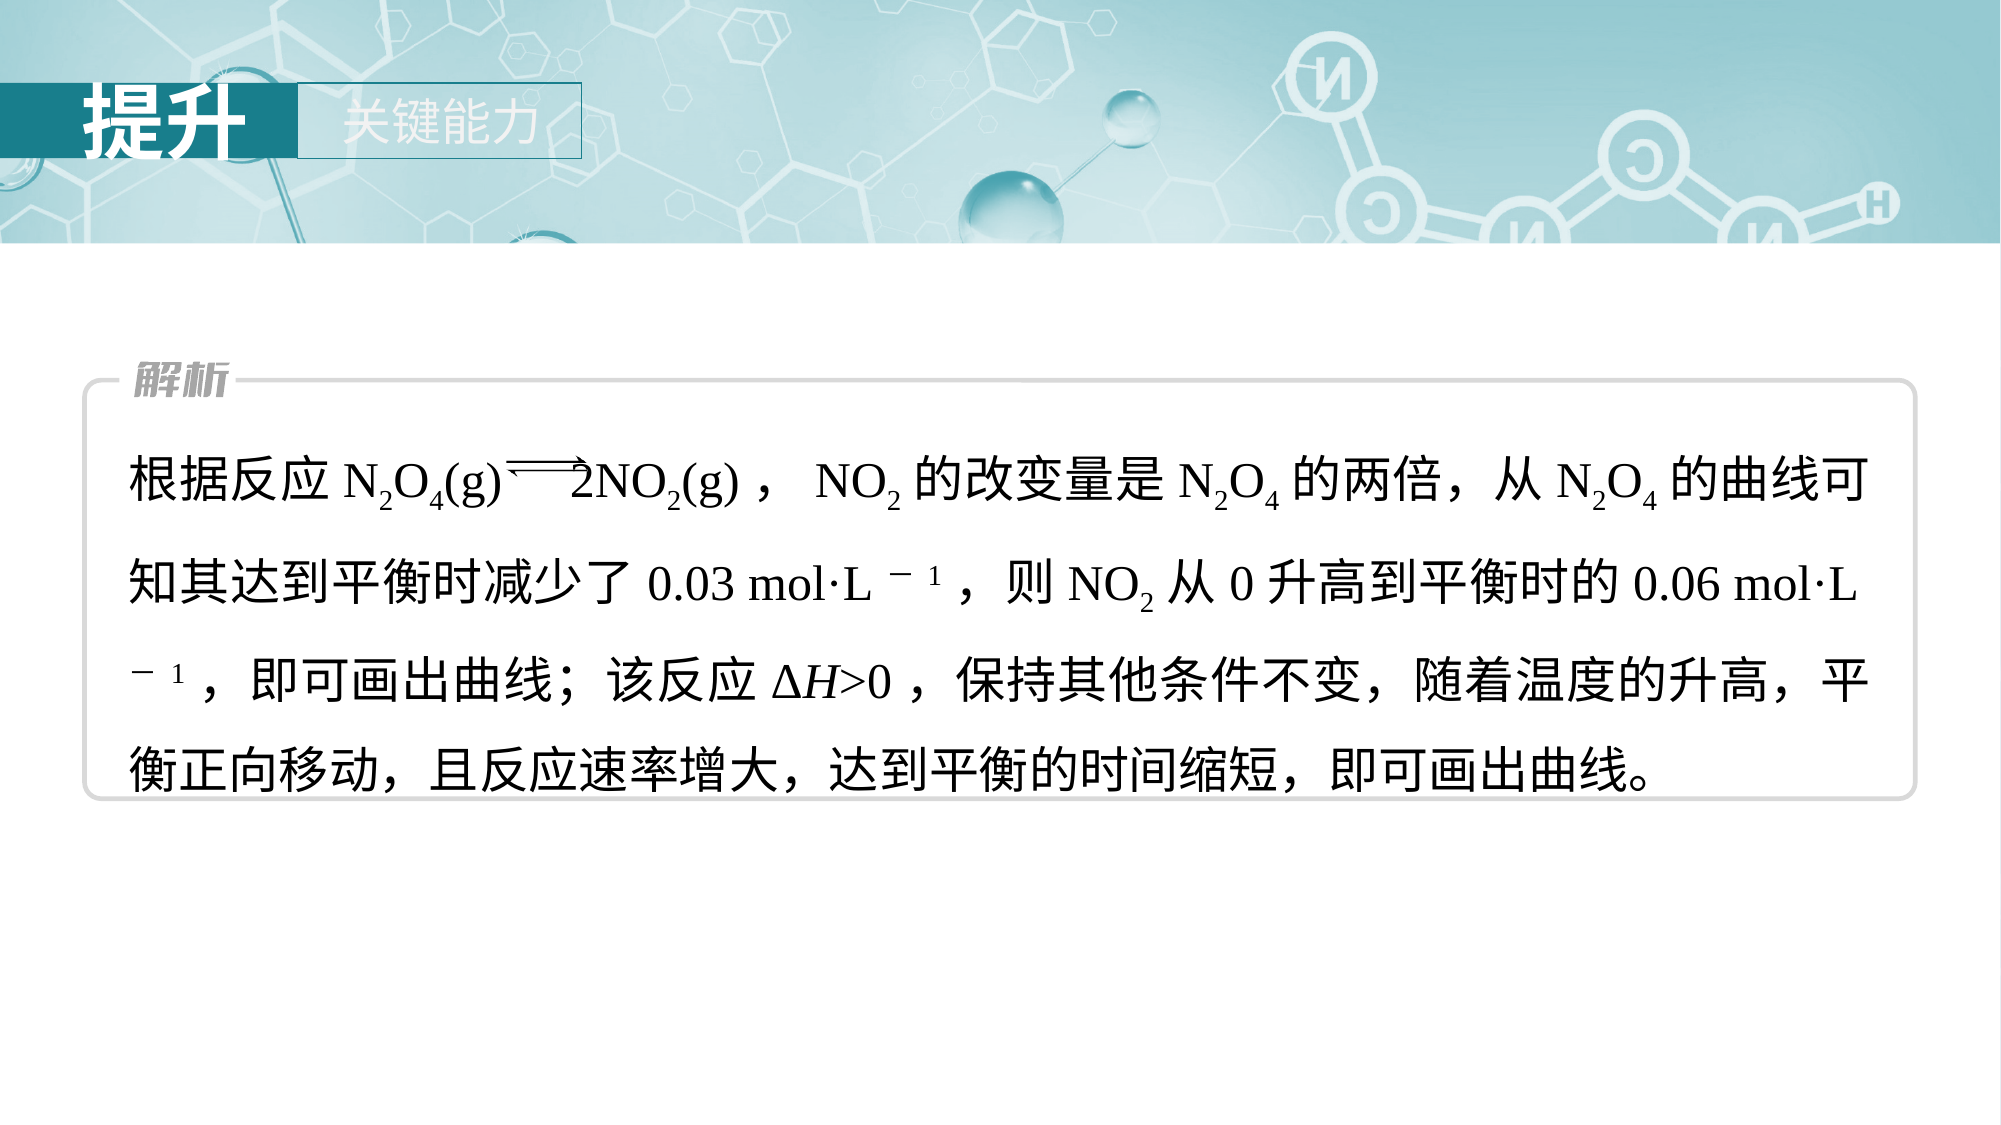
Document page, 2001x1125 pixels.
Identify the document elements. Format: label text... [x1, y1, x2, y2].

picture [501, 451, 590, 479]
text_box 根据反应N2O4(g) 2NO2(g)，NO2的改变量是N2O4的两倍，从N2O4的曲线可知其达到平衡时减少了0.03 mol·L－1，则NO2从0升高到平衡时的0.06 mol·L－1，即可画出曲线；该反应ΔH>0，保持其他条件不变，随着温度的升高，平衡正向移动，且反应速率增大，达到平衡的时间缩短，即可画出曲线。 [114, 799, 1886, 806]
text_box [84, 361, 1916, 799]
